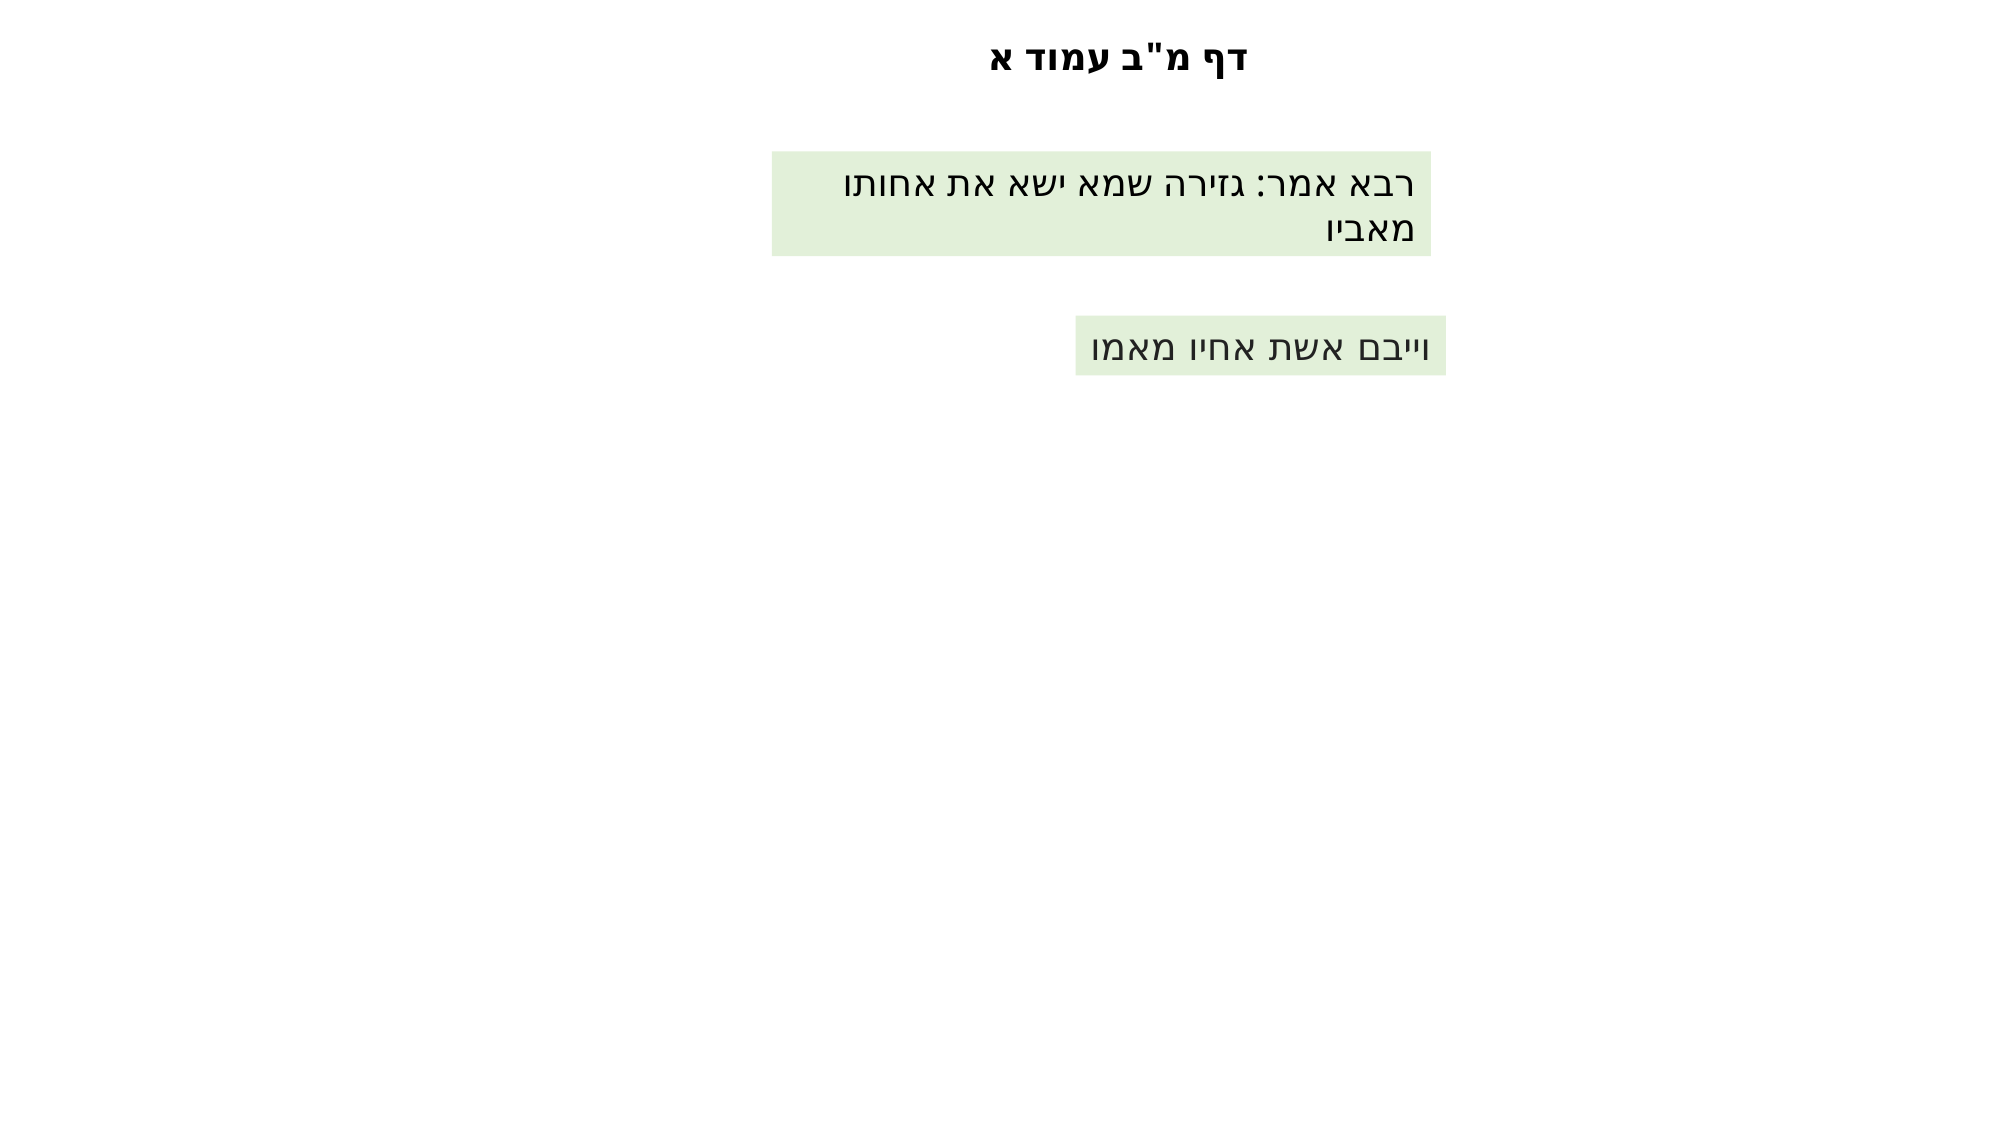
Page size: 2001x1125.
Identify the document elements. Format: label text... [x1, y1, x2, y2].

text_box וייבם אשת אחיו מאמו [1075, 315, 1446, 376]
text_box דף מ"ב עמוד א [972, 25, 1264, 86]
text_box רבא אמר: גזירה שמא ישא את אחותו מאביו [771, 151, 1431, 257]
